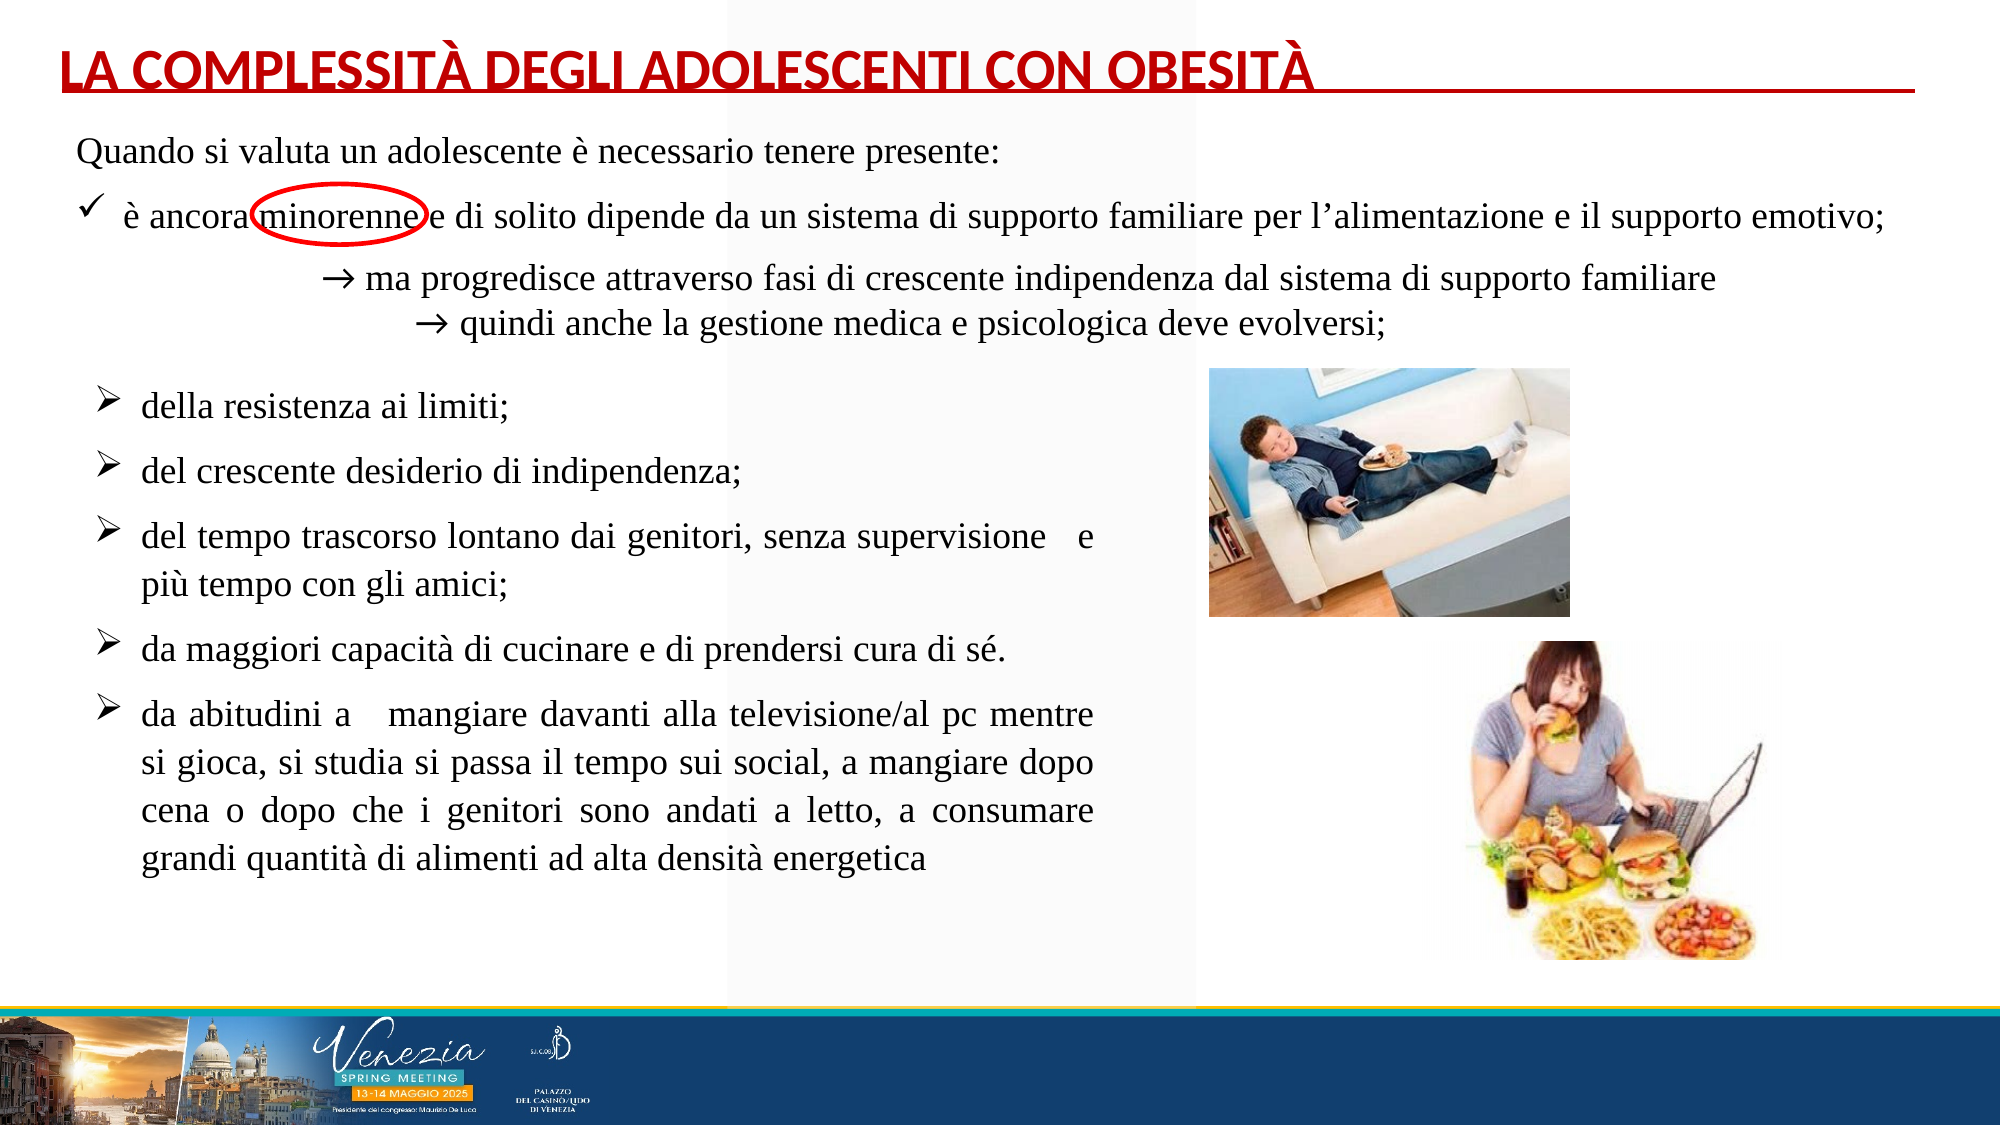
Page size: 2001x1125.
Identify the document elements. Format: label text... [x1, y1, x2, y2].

picture [1209, 367, 1571, 618]
text_box LA COMPLESSITà DEGLI ADOLESCENTI CON OBESITà [44, 23, 1904, 109]
text_box [250, 182, 429, 246]
text_box della resistenza ai limiti; del crescente desiderio di indipendenza; del tempo trascorso lontano dai genitori, senza supervisione e più tempo con gli amici; da maggiori capacità di cucinare e di prendersi cura di sé. da abitudini a mangiare davanti alla televisione/al pc mentre si gioca, si studia si passa il tempo sui social, a mangiare dopo cena o dopo che i genitori sono andati a letto, a consumare grandi quantità di alimenti ad alta densità energetica [79, 370, 1111, 886]
picture [0, 1017, 609, 1125]
picture [1421, 641, 1783, 961]
text_box Quando si valuta un adolescente è necessario tenere presente: è ancora minorenne e di solito dipende da un sistema di supporto familiare per l’alimentazione e il supporto emotivo; → ma progredisce attraverso fasi di crescente indipendenza dal sistema di supporto familiare → quindi anche la gestione medica e psicologica deve evolversi; [61, 115, 1921, 440]
